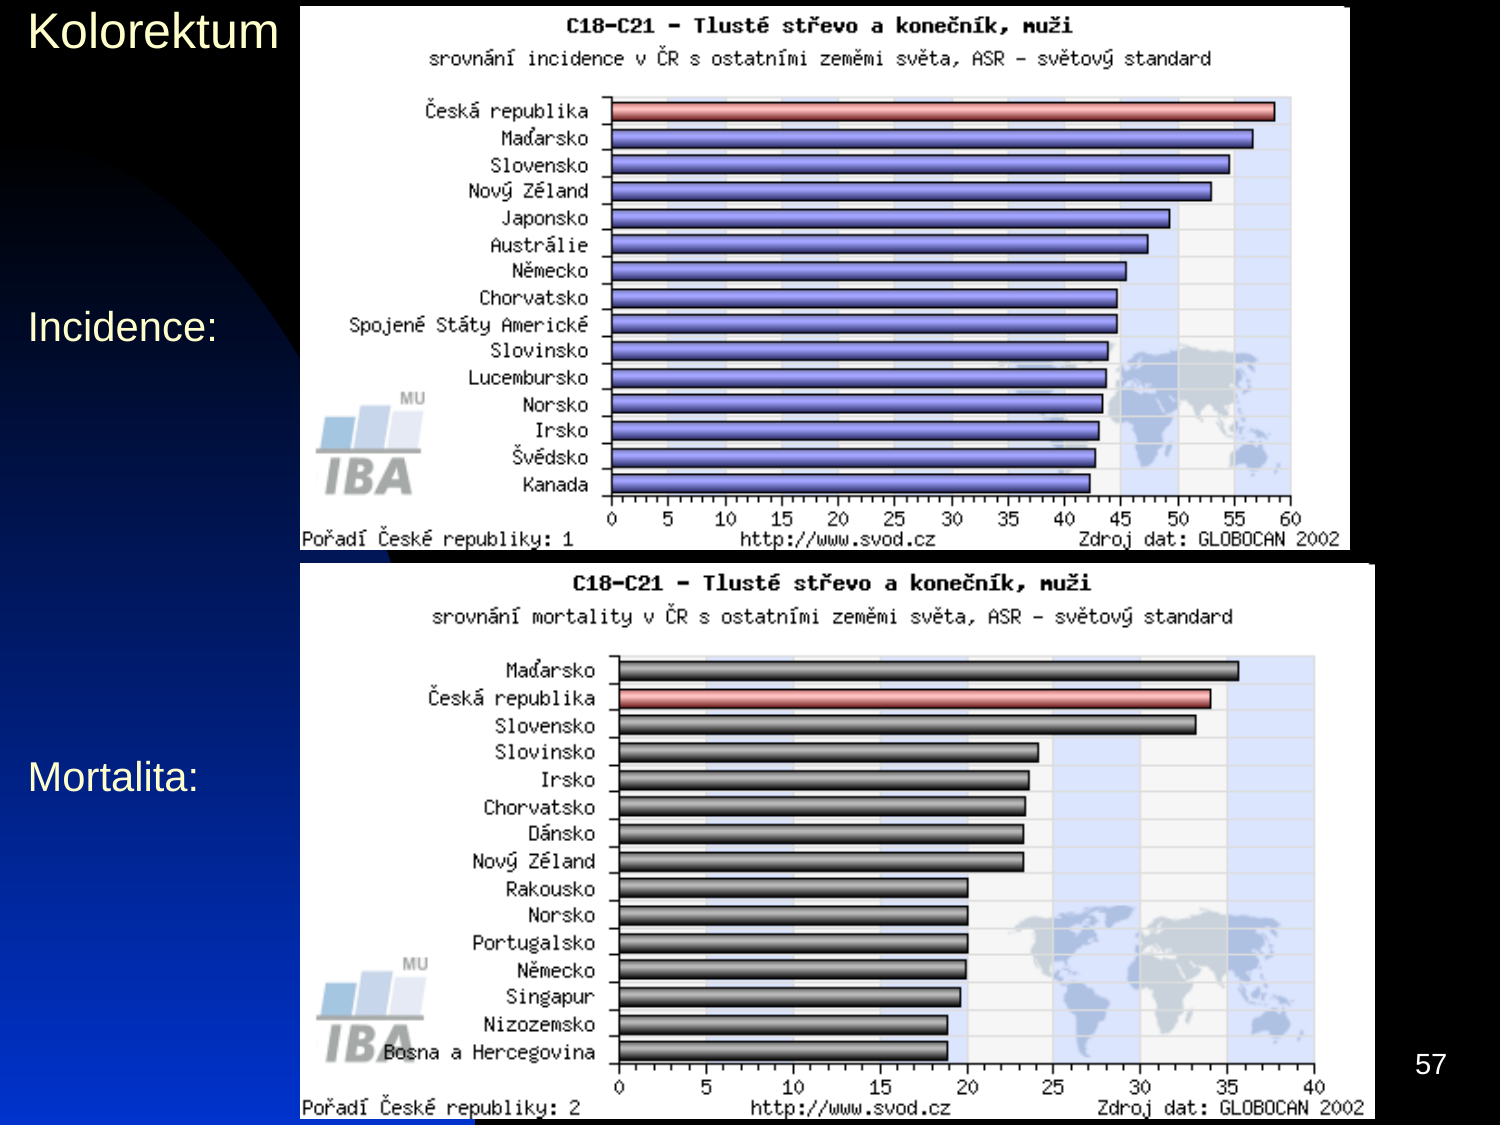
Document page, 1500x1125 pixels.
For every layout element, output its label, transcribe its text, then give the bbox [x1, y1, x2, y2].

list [299, 562, 1376, 1120]
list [299, 6, 1351, 551]
text_box Kolorektum [12, 0, 300, 63]
text_box Incidence: [12, 299, 250, 363]
slide_number 57 [1379, 1025, 1463, 1100]
text_box Mortalita: [12, 749, 263, 813]
